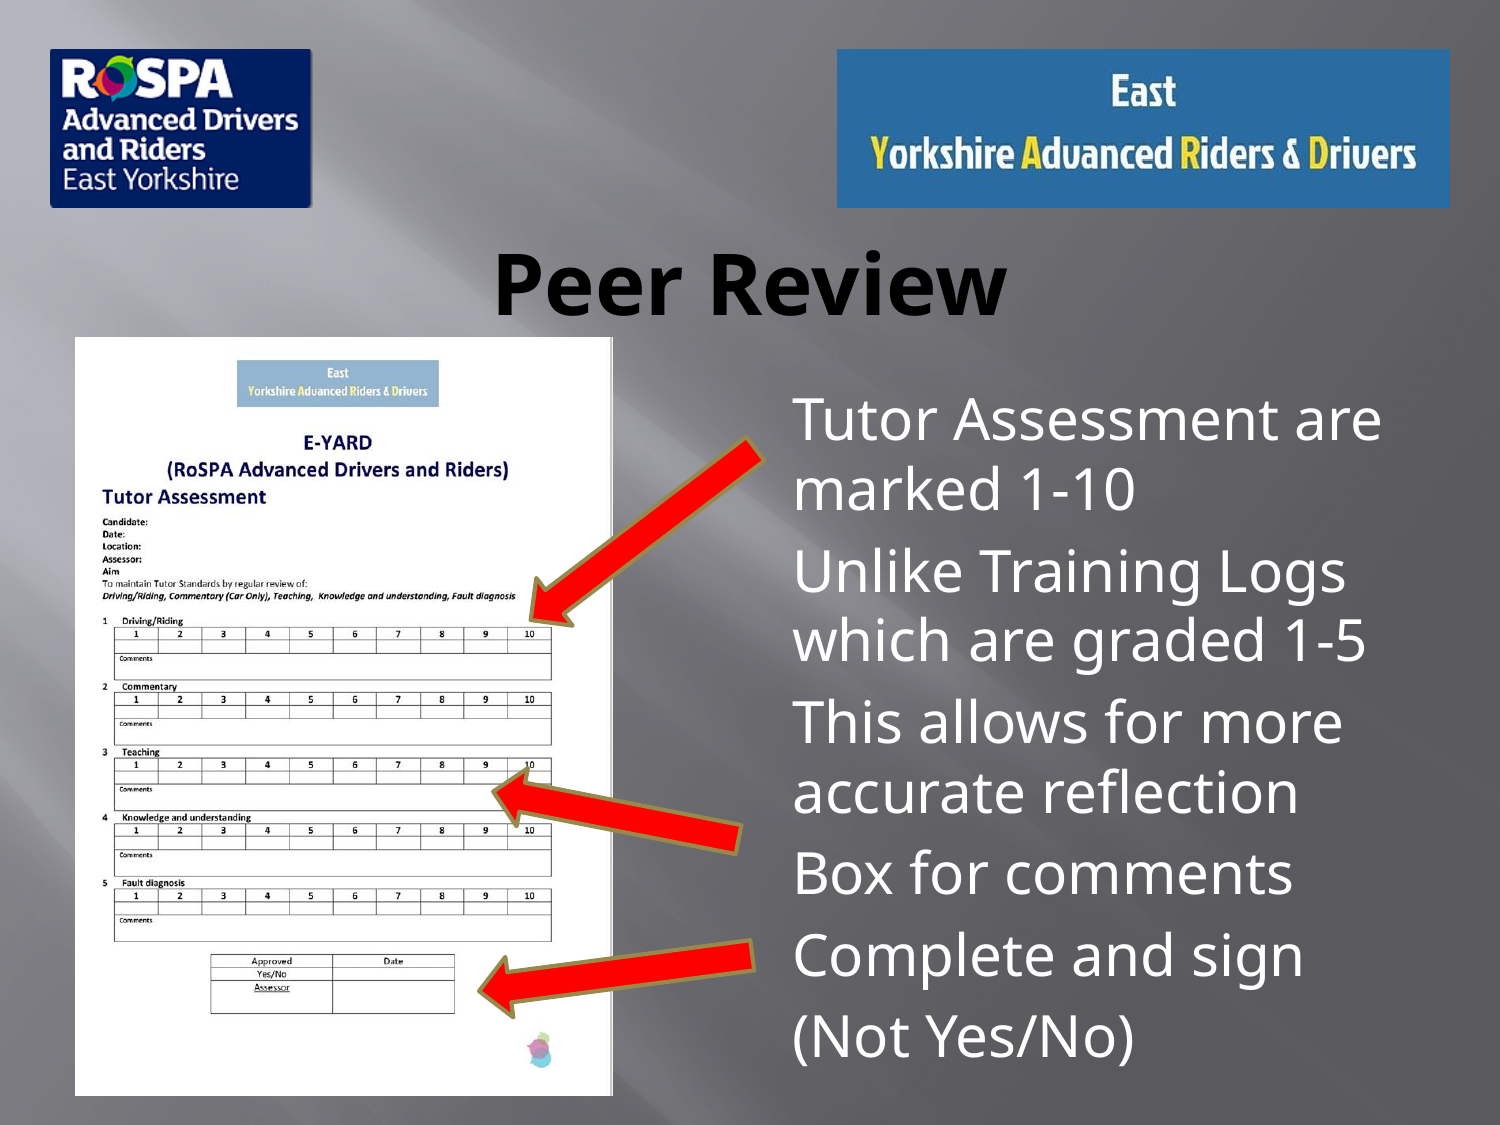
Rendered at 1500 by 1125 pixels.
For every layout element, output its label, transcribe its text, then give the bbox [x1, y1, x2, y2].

picture [49, 49, 313, 208]
list Tutor Assessment are marked 1-10 Unlike Training Logs which are graded 1-5 This allows for more accurate reflection Box for comments Complete and sign (Not Yes/No) [687, 375, 1438, 1088]
text_box [656, 434, 767, 547]
picture [837, 49, 1451, 208]
text_box [656, 938, 757, 986]
picture [74, 337, 613, 1096]
text_box [656, 806, 744, 857]
title Peer Review [75, 187, 1425, 375]
